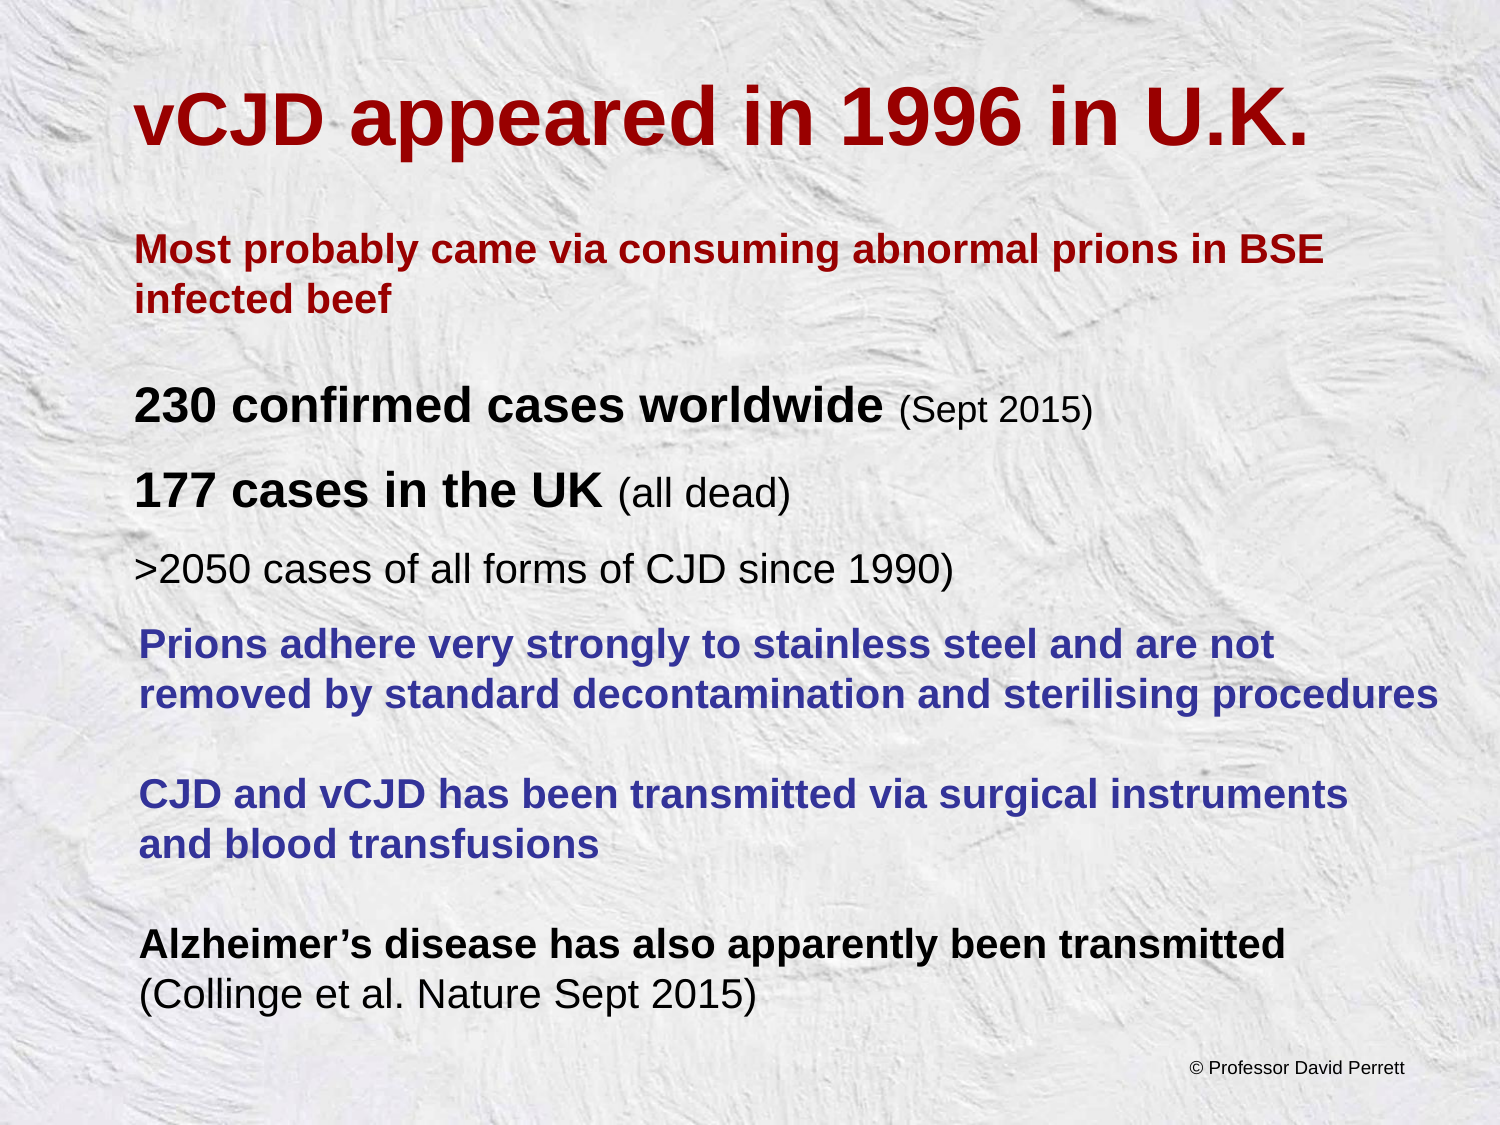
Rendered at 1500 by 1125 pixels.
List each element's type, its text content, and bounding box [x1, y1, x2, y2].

picture [0, 0, 1500, 1125]
text_box © Professor David Perrett [1174, 1048, 1425, 1087]
text_box vCJD appeared in 1996 in U.K. Most probably came via consuming abnormal prions in BSE infected beef 230 confirmed cases worldwide (Sept 2015) 177 cases in the UK (all dead) >2050 cases of all forms of CJD since 1990) [119, 54, 1447, 600]
text_box Prions adhere very strongly to stainless steel and are not removed by standard decontamination and sterilising procedures CJD and vCJD has been transmitted via surgical instruments and blood transfusions Alzheimer’s disease has also apparently been transmitted (Collinge et al. Nature Sept 2015) [123, 609, 1459, 1025]
